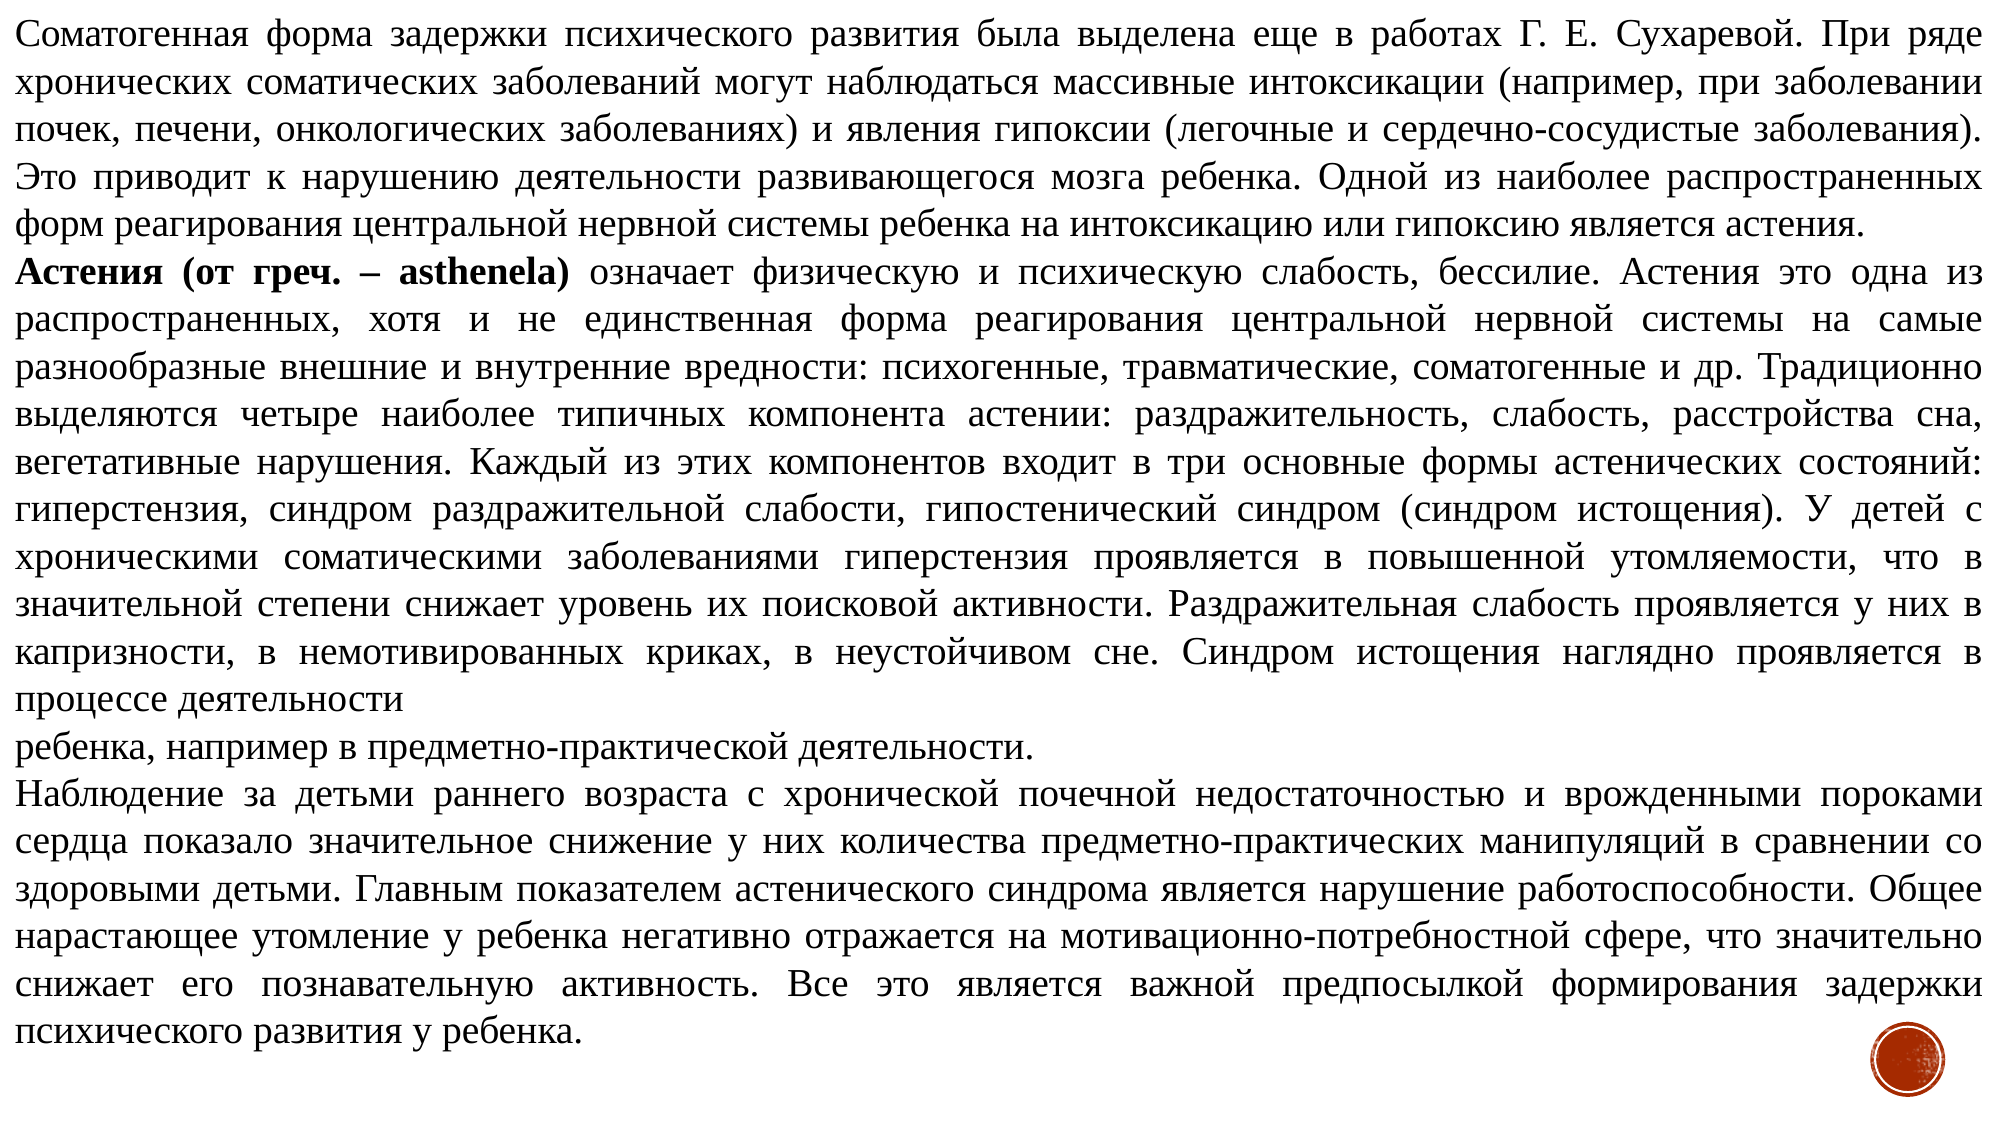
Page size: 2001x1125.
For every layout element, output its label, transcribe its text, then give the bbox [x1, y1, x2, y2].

text_box Соматогенная форма задержки психического развития была выделена еще в работах Г. Е. Сухаревой. При ряде хронических соматических заболеваний могут наблюдаться массивные интоксикации (например, при заболевании почек, печени, онкологических заболеваниях) и явления гипоксии (легочные и сердечно-сосудистые заболевания). Это приводит к нарушению деятельности развивающегося мозга ребенка. Одной из наиболее распространенных форм реагирования центральной нервной системы ребенка на интоксикацию или гипоксию является астения. Астения (от греч. – asthenela) означает физическую и психическую слабость, бессилие. Астения это одна из распространенных, хотя и не единственная форма реагирования центральной нервной системы на самые разнообразные внешние и внутренние вредности: психогенные, травматические, соматогенные и др. Традиционно выделяются четыре наиболее типичных компонента астении: раздражительность, слабость, расстройства сна, вегетативные нарушения. Каждый из этих компонентов входит в три основные формы астенических состояний: гиперстензия, синдром раздражительной слабости, гипостенический синдром (синдром истощения). У детей с хроническими соматическими заболеваниями гиперстензия проявляется в повышенной утомляемости, что в значительной степени снижает уровень их поисковой активности. Раздражительная слабость проявляется у них в капризности, в немотивированных криках, в неустойчивом сне. Синдром истощения наглядно проявляется в процессе деятельности ребенка, например в предметно-практической деятельности. Наблюдение за детьми раннего возраста с хронической почечной недостаточностью и врожденными пороками сердца показало значительное снижение у них количества предметно-практических манипуляций в сравнении со здоровыми детьми. Главным показателем астенического синдрома является нарушение работоспособности. Общее нарастающее утомление у ребенка негативно отражается на мотивационно-потребностной сфере, что значительно снижает его познавательную активность. Все это является важной предпосылкой формирования задержки психического развития у ребенка. [0, 0, 2000, 1060]
